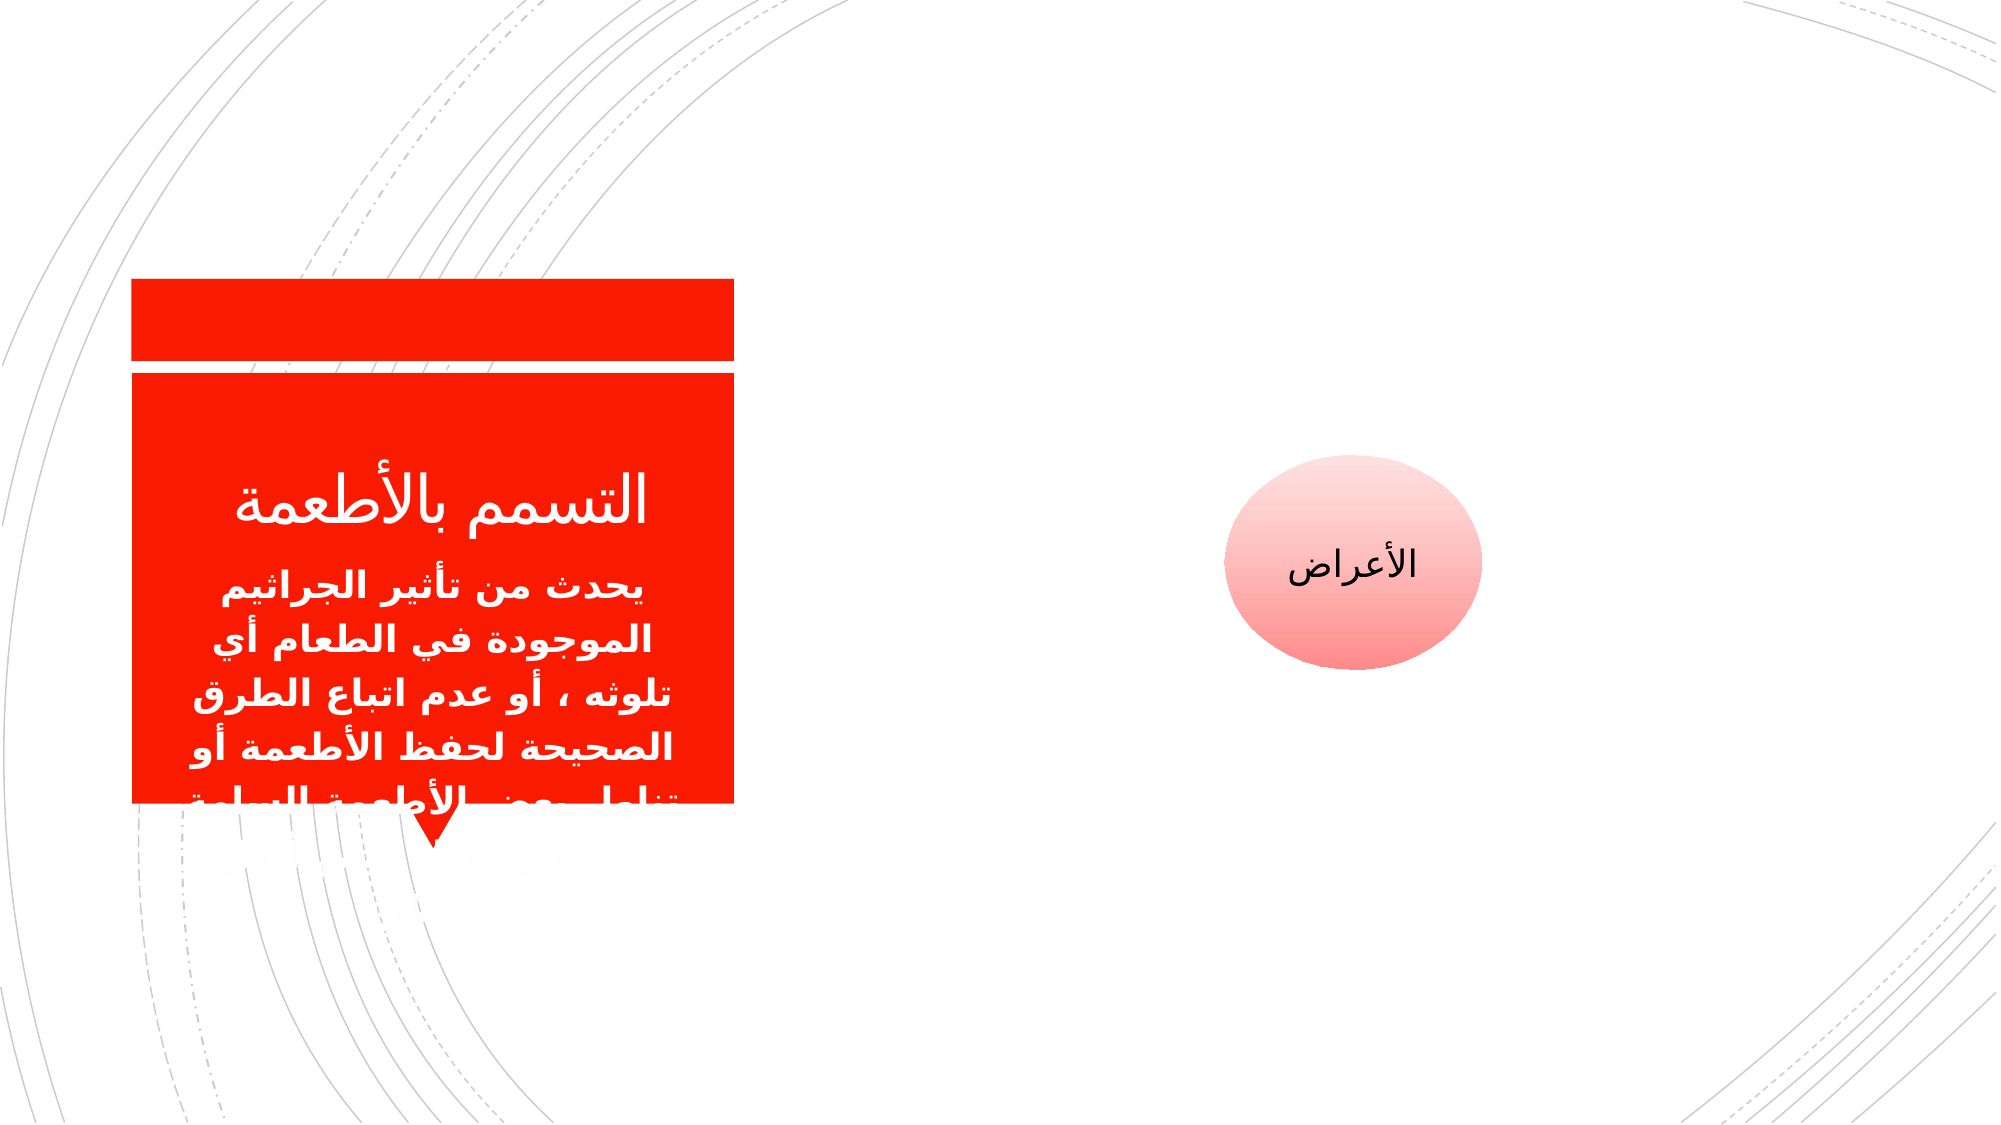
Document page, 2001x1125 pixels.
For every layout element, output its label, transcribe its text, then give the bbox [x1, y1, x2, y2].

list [837, 131, 1868, 994]
title التسمم بالأطعمة [145, 337, 721, 538]
list يحدث من تأثير الجراثيم الموجودة في الطعام أي تلوثه ، أو عدم اتباع الطرق الصحيحة لحفظ الأطعمة أو تناول بعض الأطعمة السامة بطبيعتها مثل بعض أنواع الفطر [145, 544, 721, 745]
